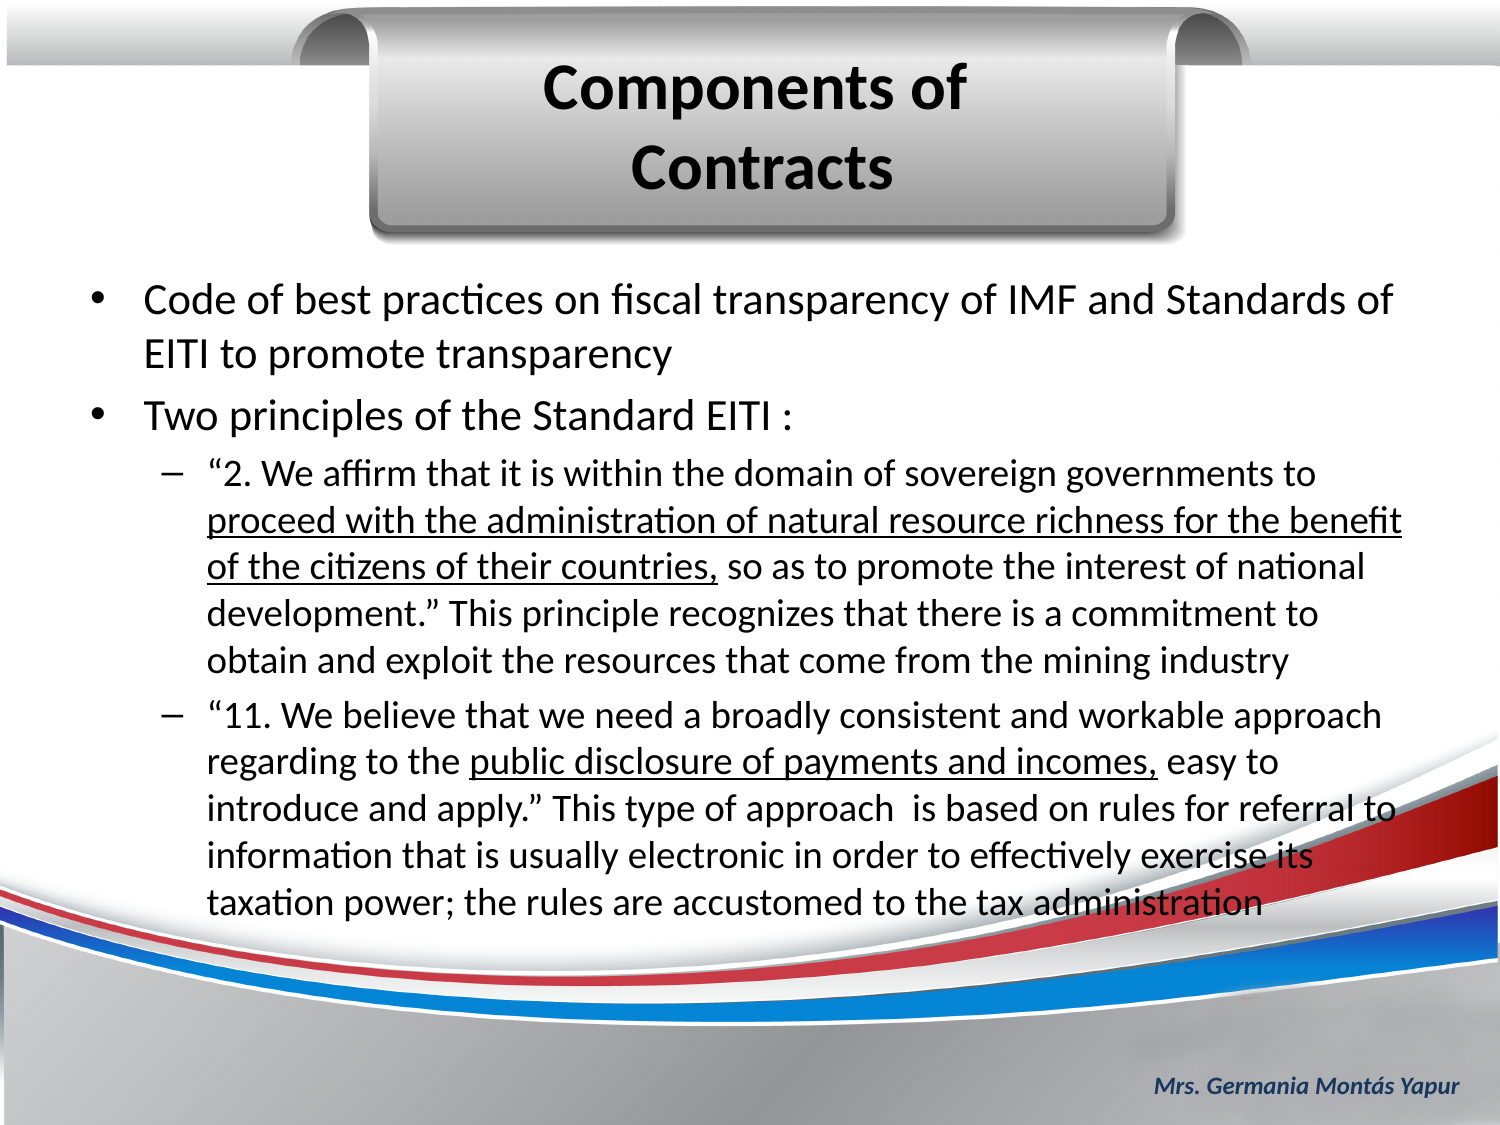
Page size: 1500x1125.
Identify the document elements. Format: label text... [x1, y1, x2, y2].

text_box [73, 12, 1424, 200]
picture [0, 0, 1500, 1125]
title [75, 45, 1425, 233]
list Code of best practices on fiscal transparency of IMF and Standards of EITI to promote transparency Two principles of the Standard EITI : “2. We affirm that it is within the domain of sovereign governments to proceed with the administration of natural resource richness for the benefit of the citizens of their countries, so as to promote the interest of national development.” This principle recognizes that there is a commitment to obtain and exploit the resources that come from the mining industry “11. We believe that we need a broadly consistent and workable approach regarding to the public disclosure of payments and incomes, easy to introduce and apply.” This type of approach is based on rules for referral to information that is usually electronic in order to effectively exercise its taxation power; the rules are accustomed to the tax administration [75, 262, 1425, 1005]
text_box Components of Contracts [529, 35, 998, 211]
